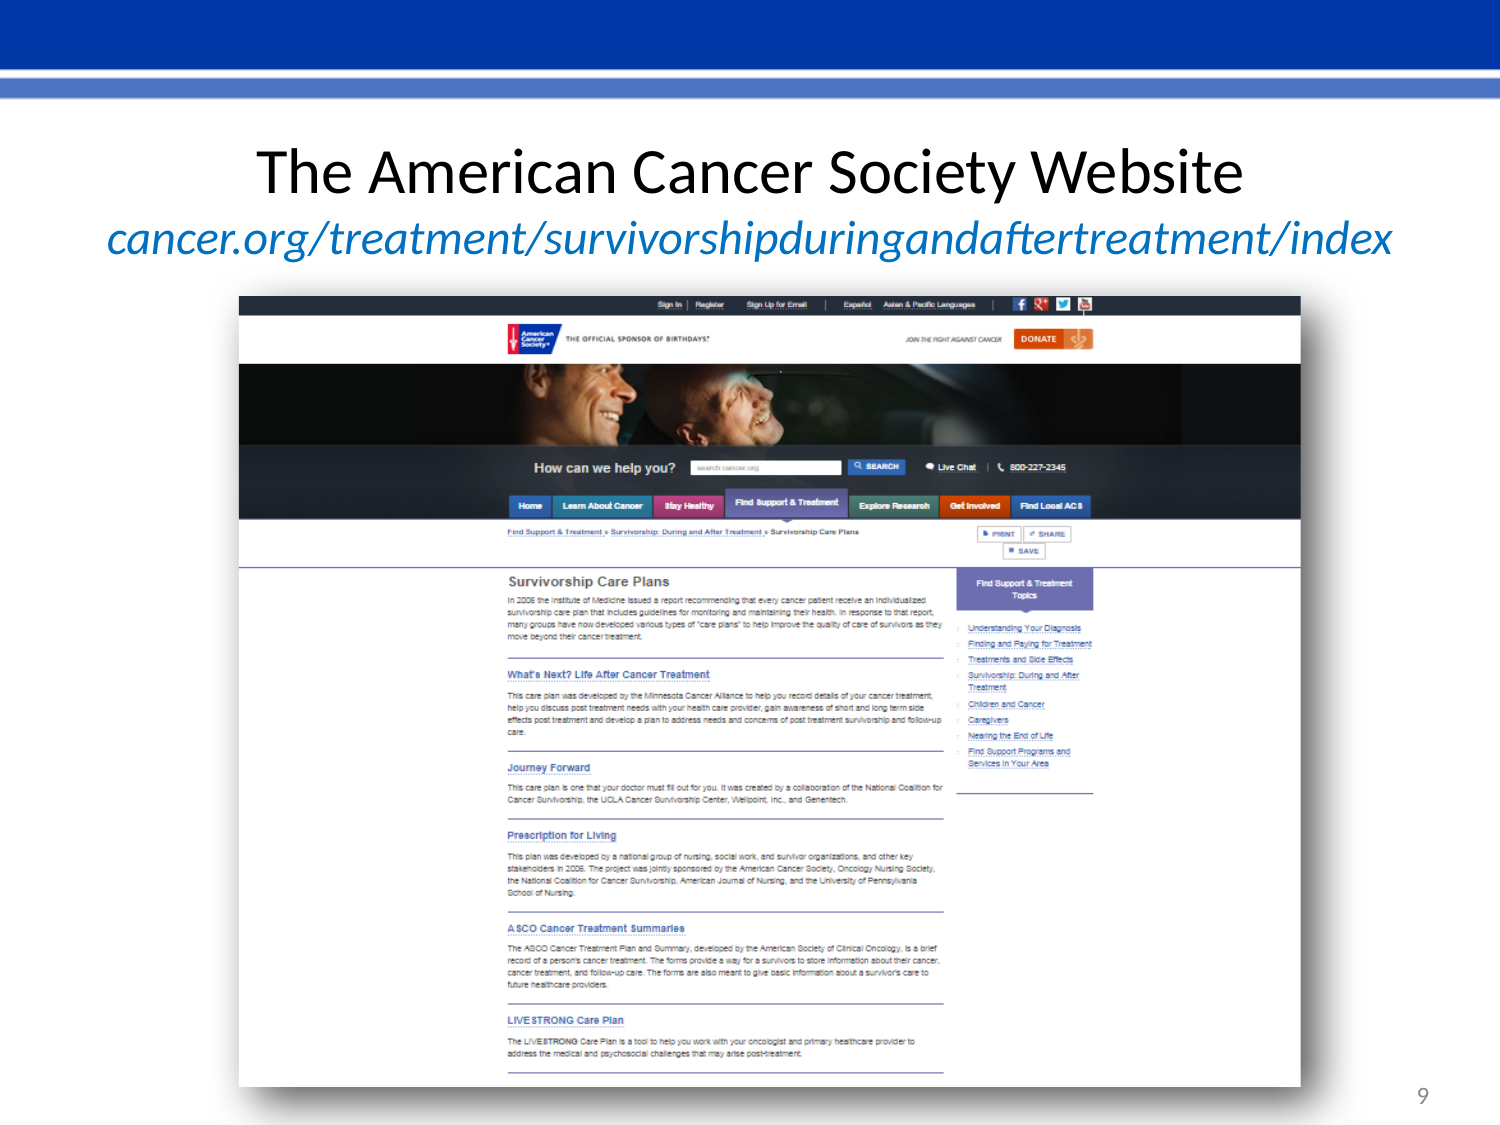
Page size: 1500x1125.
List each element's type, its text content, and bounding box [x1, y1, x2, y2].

picture [0, 0, 1500, 1125]
title The American Cancer Society Website cancer.org/treatment/survivorshipduringandaftertreatment/index [56, 120, 1445, 274]
slide_number 9 [1331, 1064, 1445, 1125]
